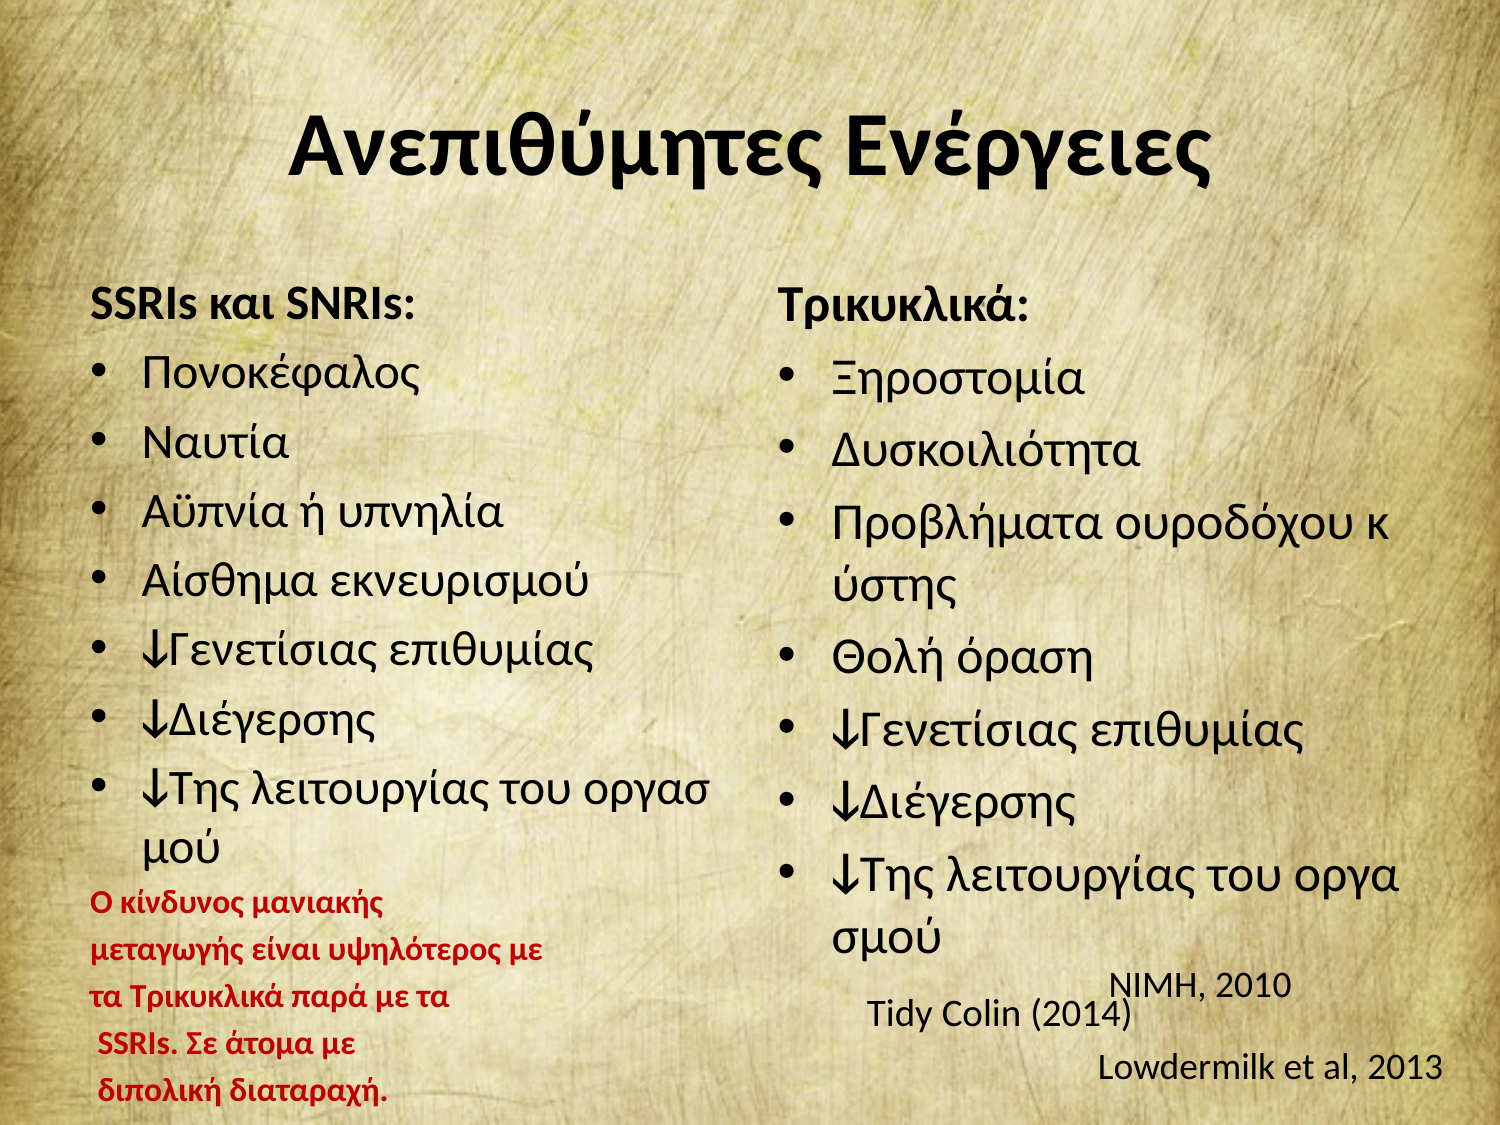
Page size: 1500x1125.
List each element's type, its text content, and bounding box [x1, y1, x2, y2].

text_box NIMH, 2010 [1093, 952, 1307, 1012]
list SSRIs και SNRIs:​ Πονοκέφαλος​ Ναυτία​ Αϋπνία ή υπνηλία​ Αίσθημα εκνευρισμού​ ↆΓενετίσιας επιθυμίας​ ↆΔιέγερσης​ ↆΤης λειτουργίας του οργασμού​ Ο κίνδυνος μανιακής μεταγωγής είναι υψηλότερος με τα Τρικυκλικά παρά με τα SSRIs. Σε άτομα με διπολική διαταραχή. [75, 262, 738, 1125]
title Ανεπιθύμητες Ενέργειες​ [75, 45, 1425, 233]
picture [0, 0, 1500, 1125]
list Τρικυκλικά:​ Ξηροστομία​ Δυσκοιλιότητα​ Προβλήματα ουροδόχου κύστης​ Θολή όραση​ ↆΓενετίσιας επιθυμίας​ ↆΔιέγερσης​ ↆΤης λειτουργίας του οργασμού Tidy Colin (2014) [762, 262, 1425, 1071]
text_box Lowdermilk et al, 2013 [1083, 1034, 1459, 1095]
